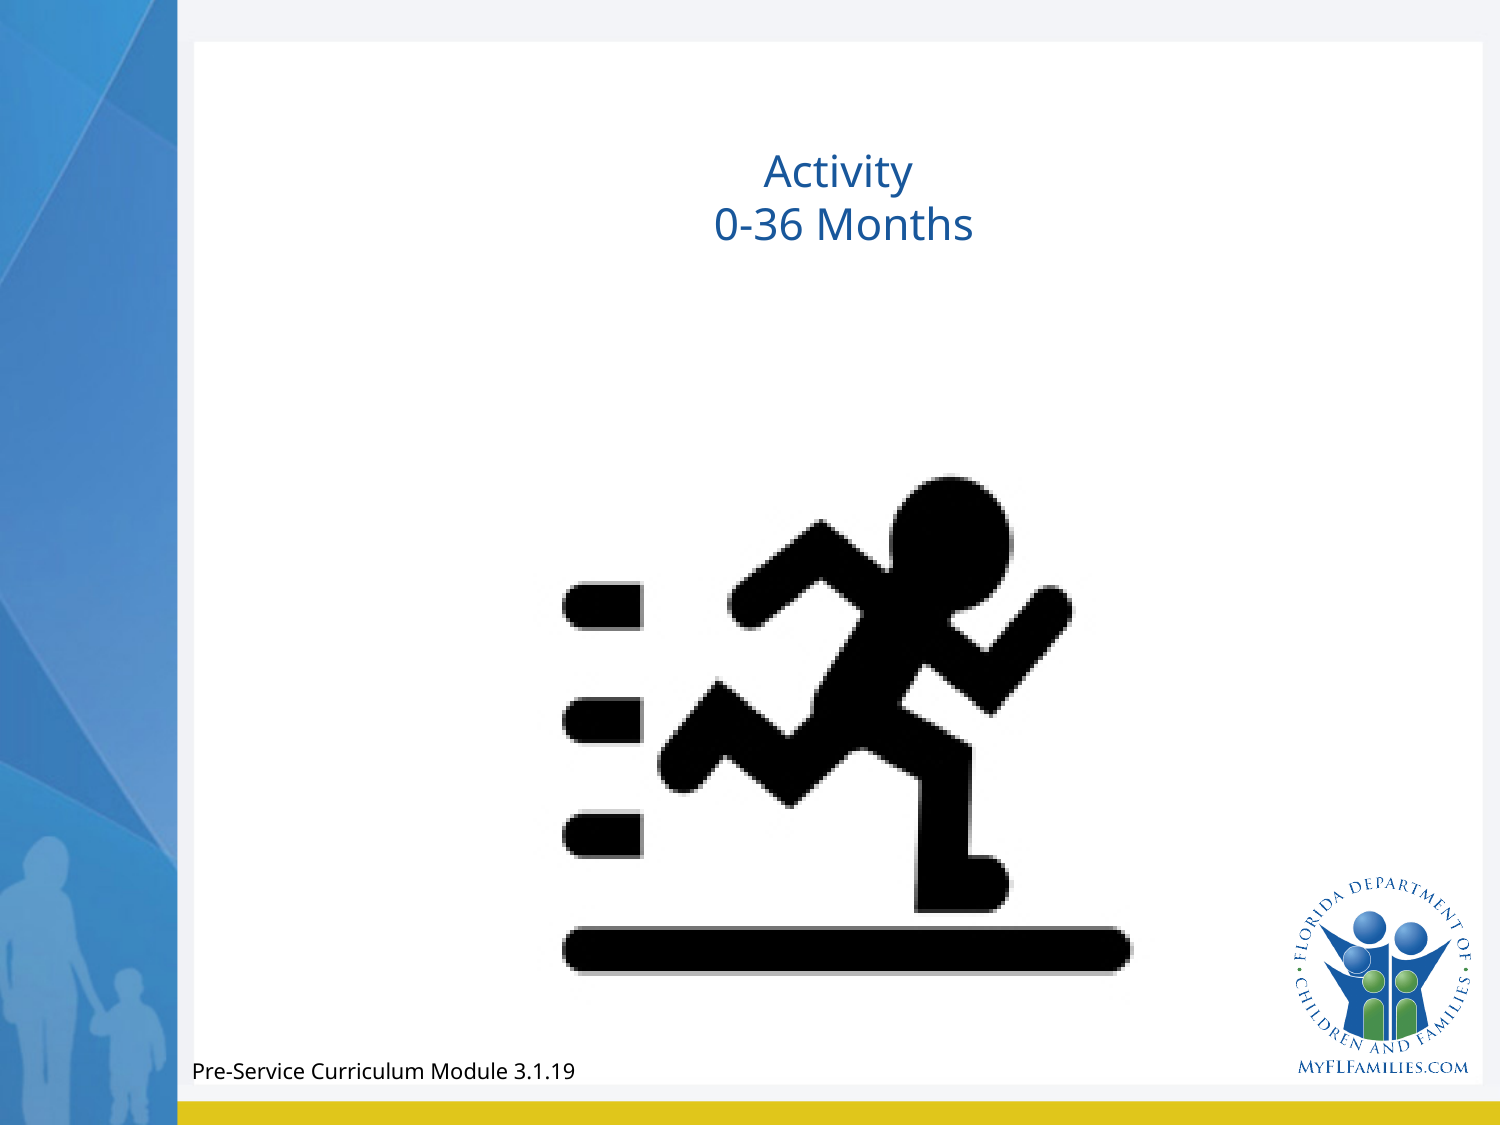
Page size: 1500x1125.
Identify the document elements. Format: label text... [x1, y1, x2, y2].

picture [0, 0, 1500, 1125]
text_box Pre-Service Curriculum Module 3.1.19 [177, 1050, 626, 1100]
title Activity 0-36 Months [263, 135, 1425, 350]
